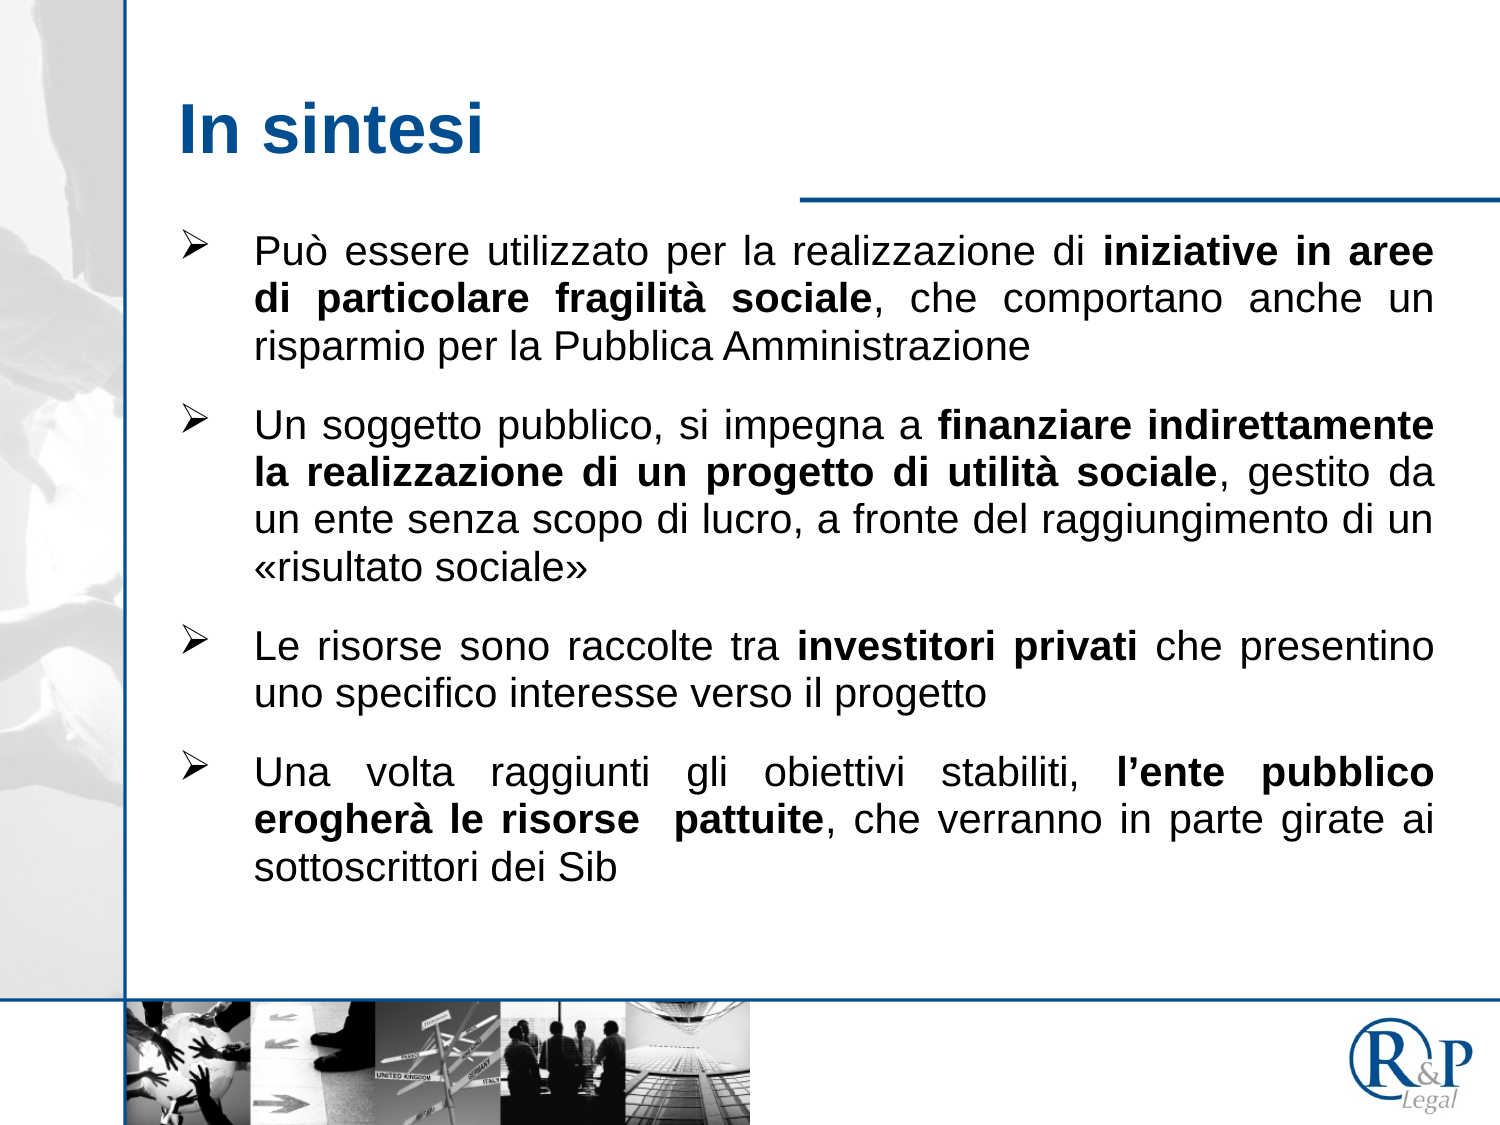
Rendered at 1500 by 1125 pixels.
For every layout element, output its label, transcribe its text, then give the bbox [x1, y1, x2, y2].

title In sintesi [163, 74, 1451, 176]
picture [127, 1002, 750, 1125]
picture [0, 1002, 123, 1125]
picture [0, 0, 123, 998]
picture [1347, 1016, 1474, 1115]
list Può essere utilizzato per la realizzazione di iniziative in aree di particolare fragilità sociale, che comportano anche un risparmio per la Pubblica Amministrazione Un soggetto pubblico, si impegna a finanziare indirettamente la realizzazione di un progetto di utilità sociale, gestito da un ente senza scopo di lucro, a fronte del raggiungimento di un «risultato sociale» Le risorse sono raccolte tra investitori privati che presentino uno specifico interesse verso il progetto Una volta raggiunti gli obiettivi stabiliti, l’ente pubblico erogherà le risorse pattuite, che verranno in parte girate ai sottoscrittori dei Sib [163, 219, 1451, 963]
